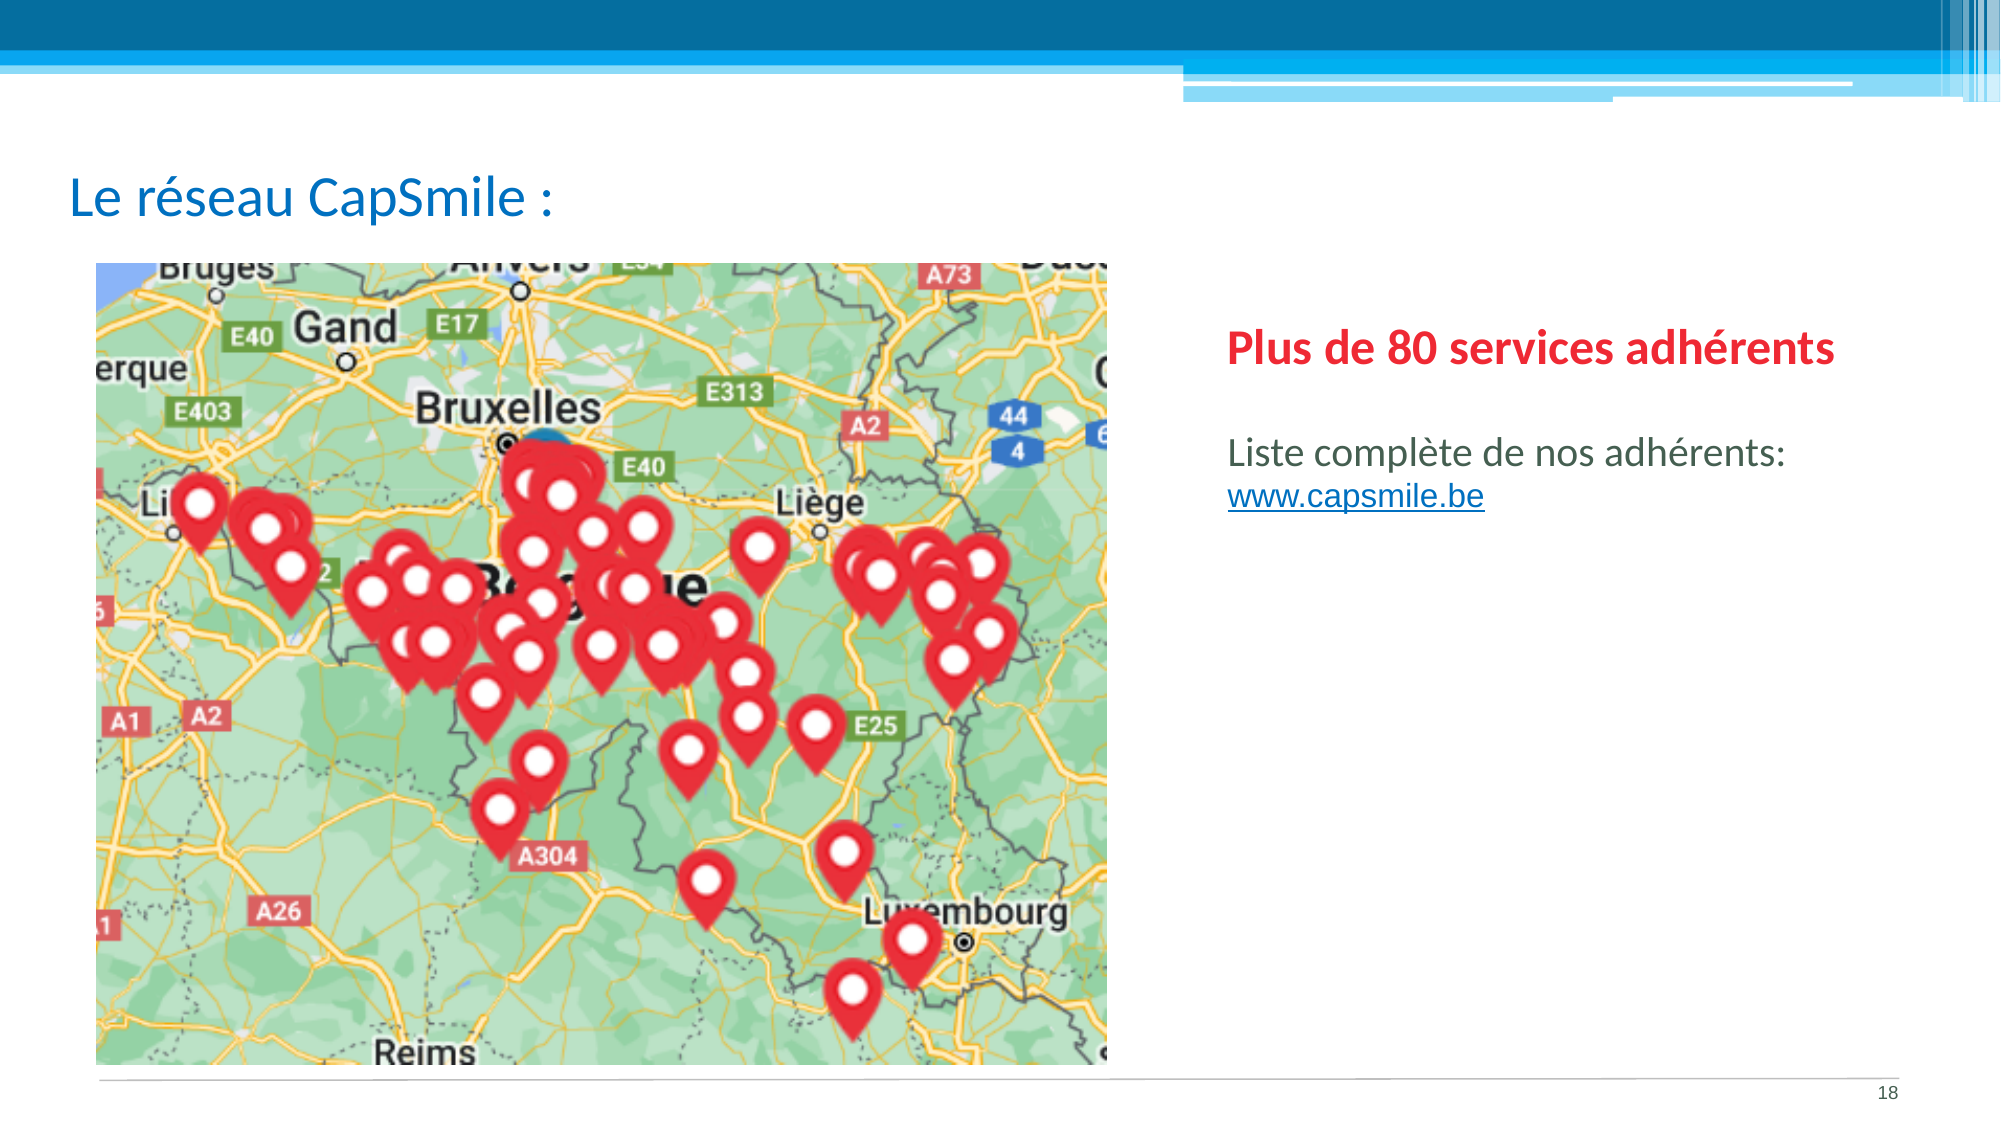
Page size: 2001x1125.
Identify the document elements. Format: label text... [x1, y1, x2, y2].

text_box Plus de 80 services adhérents Liste complète de nos adhérents: www.capsmile.be [1212, 307, 1999, 573]
picture [96, 263, 1107, 1065]
title Le réseau CapSmile : [54, 150, 1913, 326]
